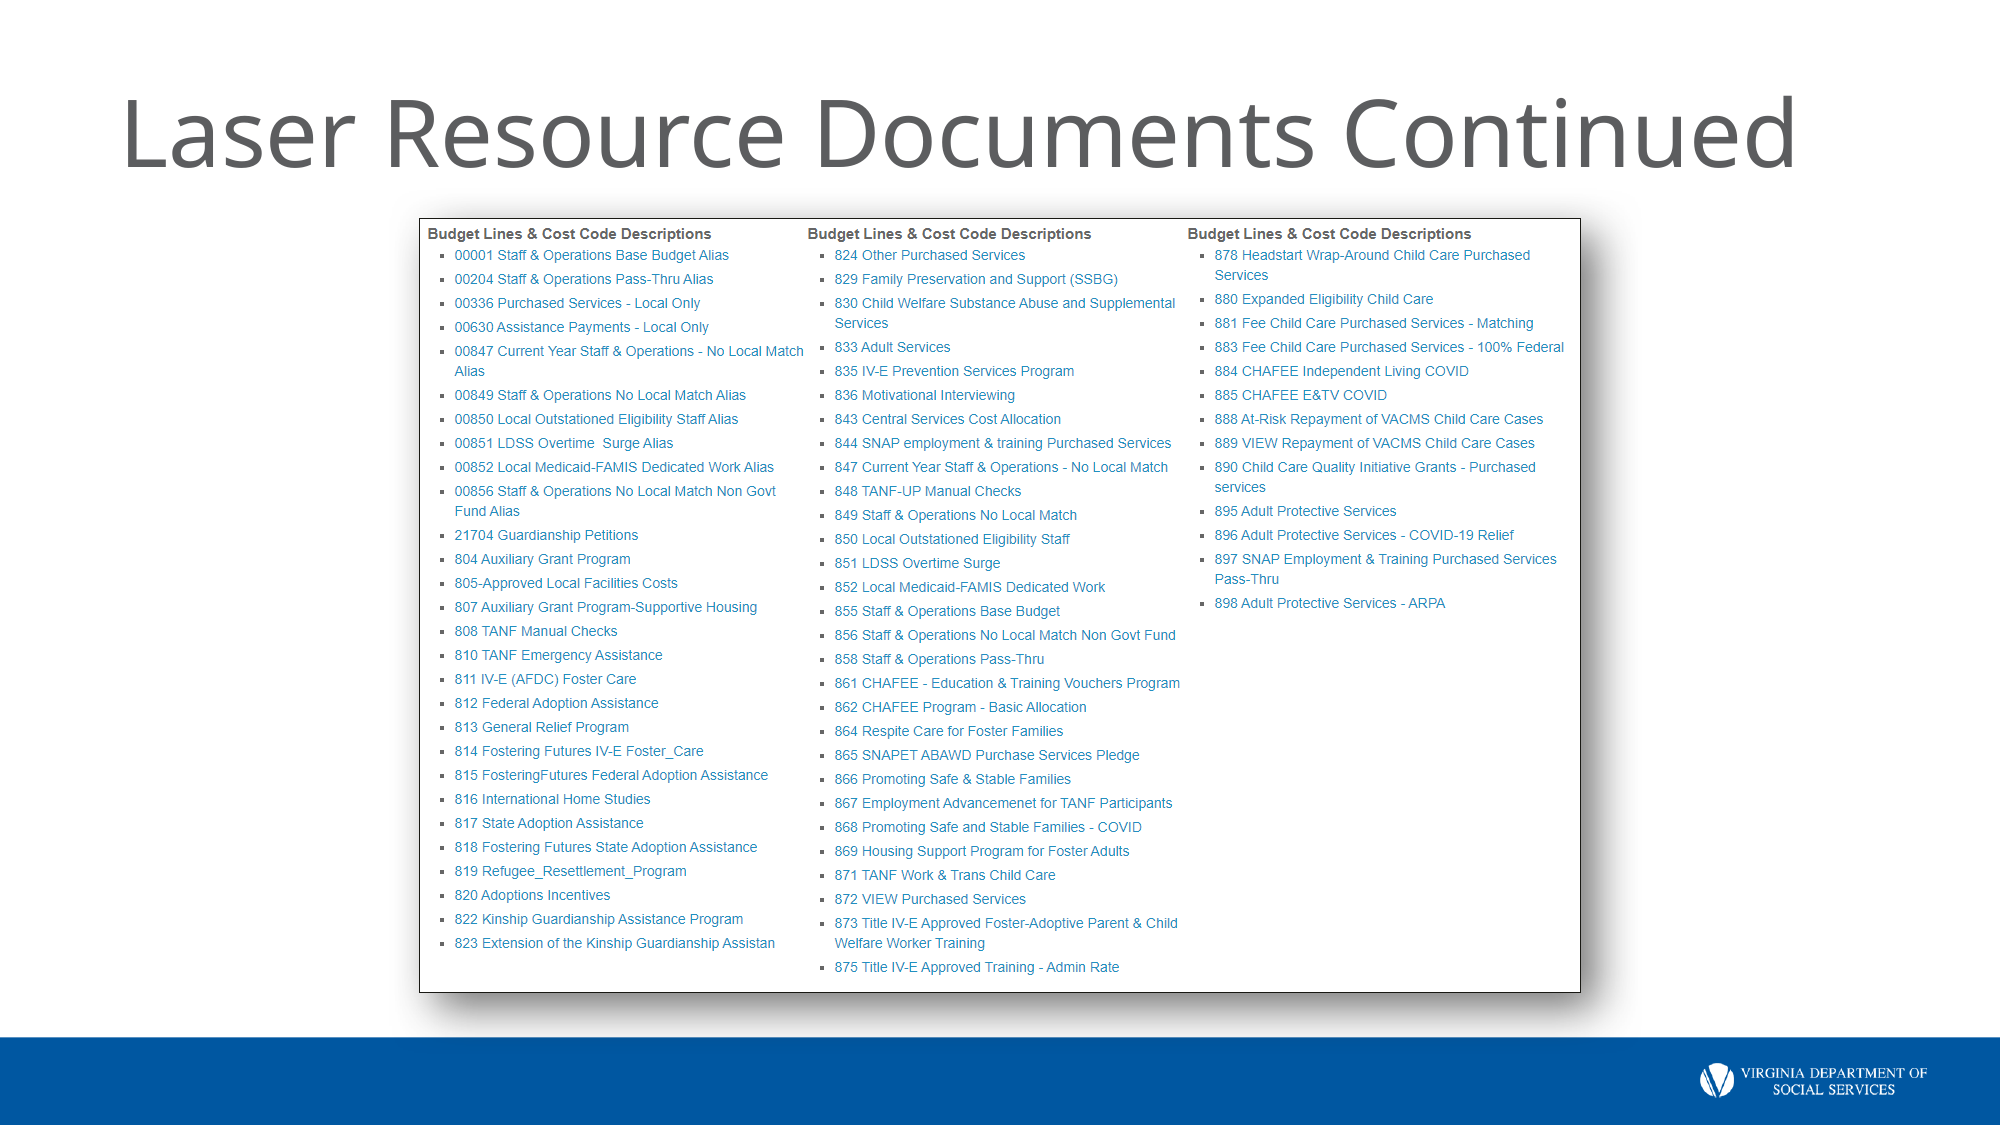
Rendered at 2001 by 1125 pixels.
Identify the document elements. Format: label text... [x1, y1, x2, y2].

title Laser Resource Documents Continued [104, 56, 1896, 219]
picture [1695, 1059, 1938, 1102]
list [419, 218, 1581, 993]
